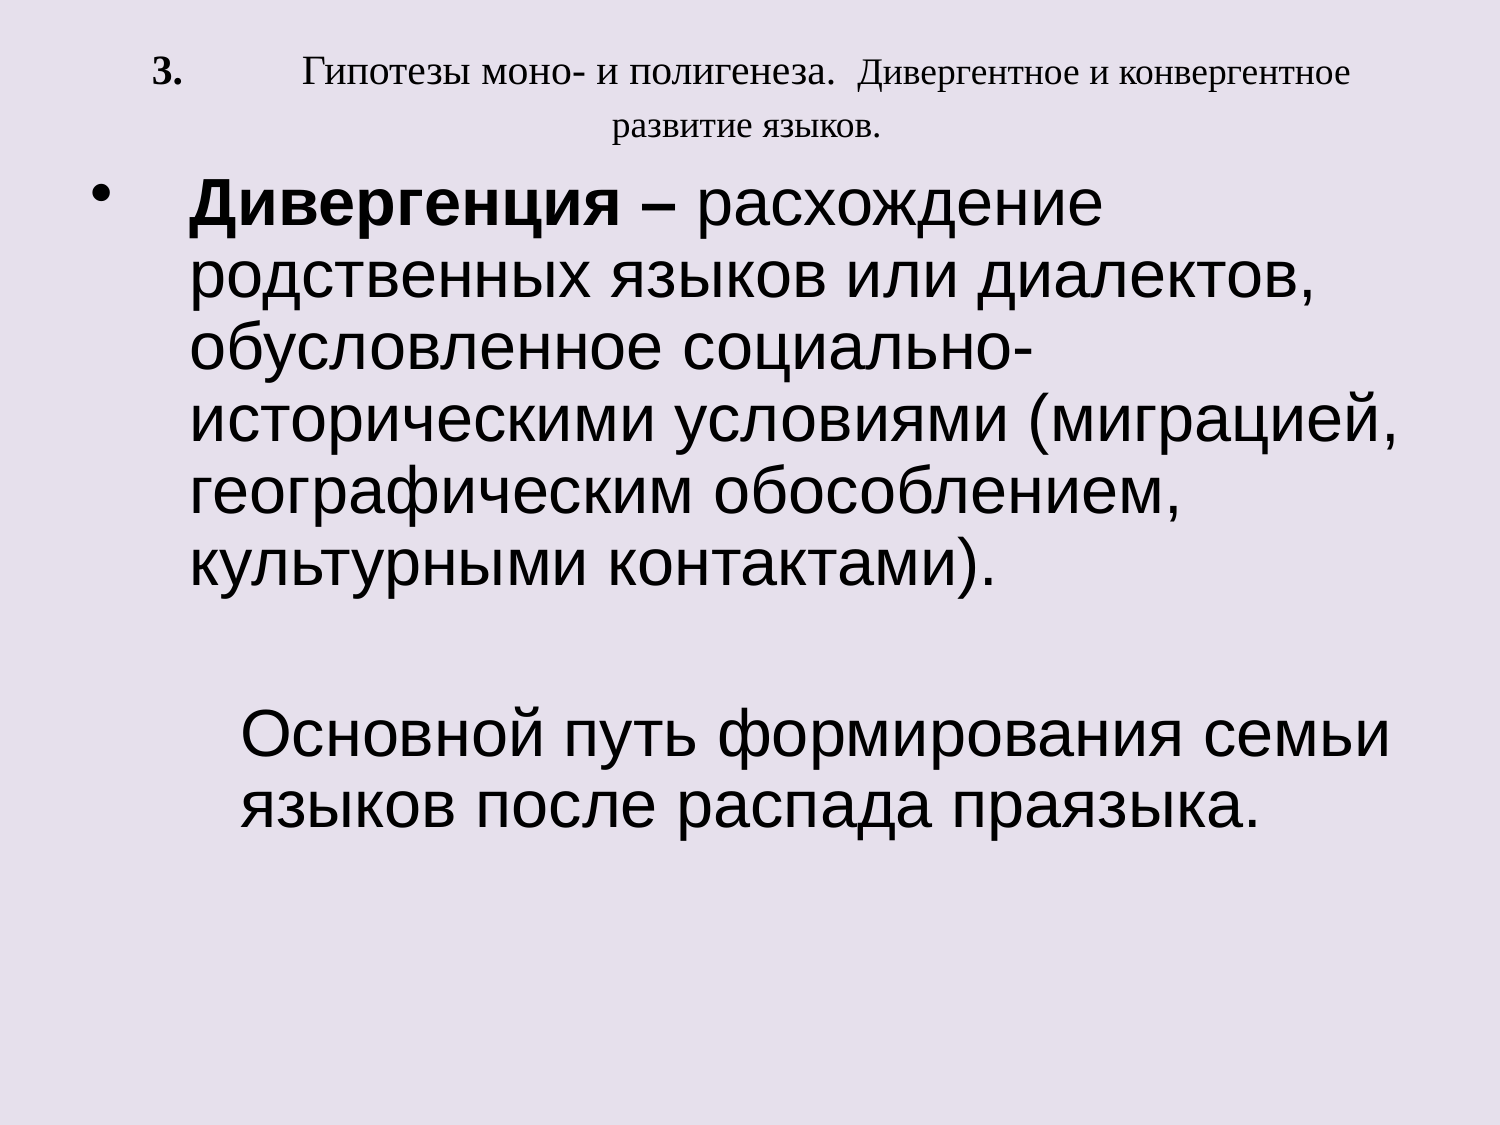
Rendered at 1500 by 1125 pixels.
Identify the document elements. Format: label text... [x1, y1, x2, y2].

list Дивергенция – расхождение родственных языков или диалектов, обусловленное социально-историческими условиями (миграцией, географическим обособлением, культурными контактами). Основной путь формирования семьи языков после распада праязыка. [75, 160, 1425, 1005]
title 3. Гипотезы моно- и полигенеза. Дивергентное и конвергентное развитие языков. [76, 19, 1427, 161]
